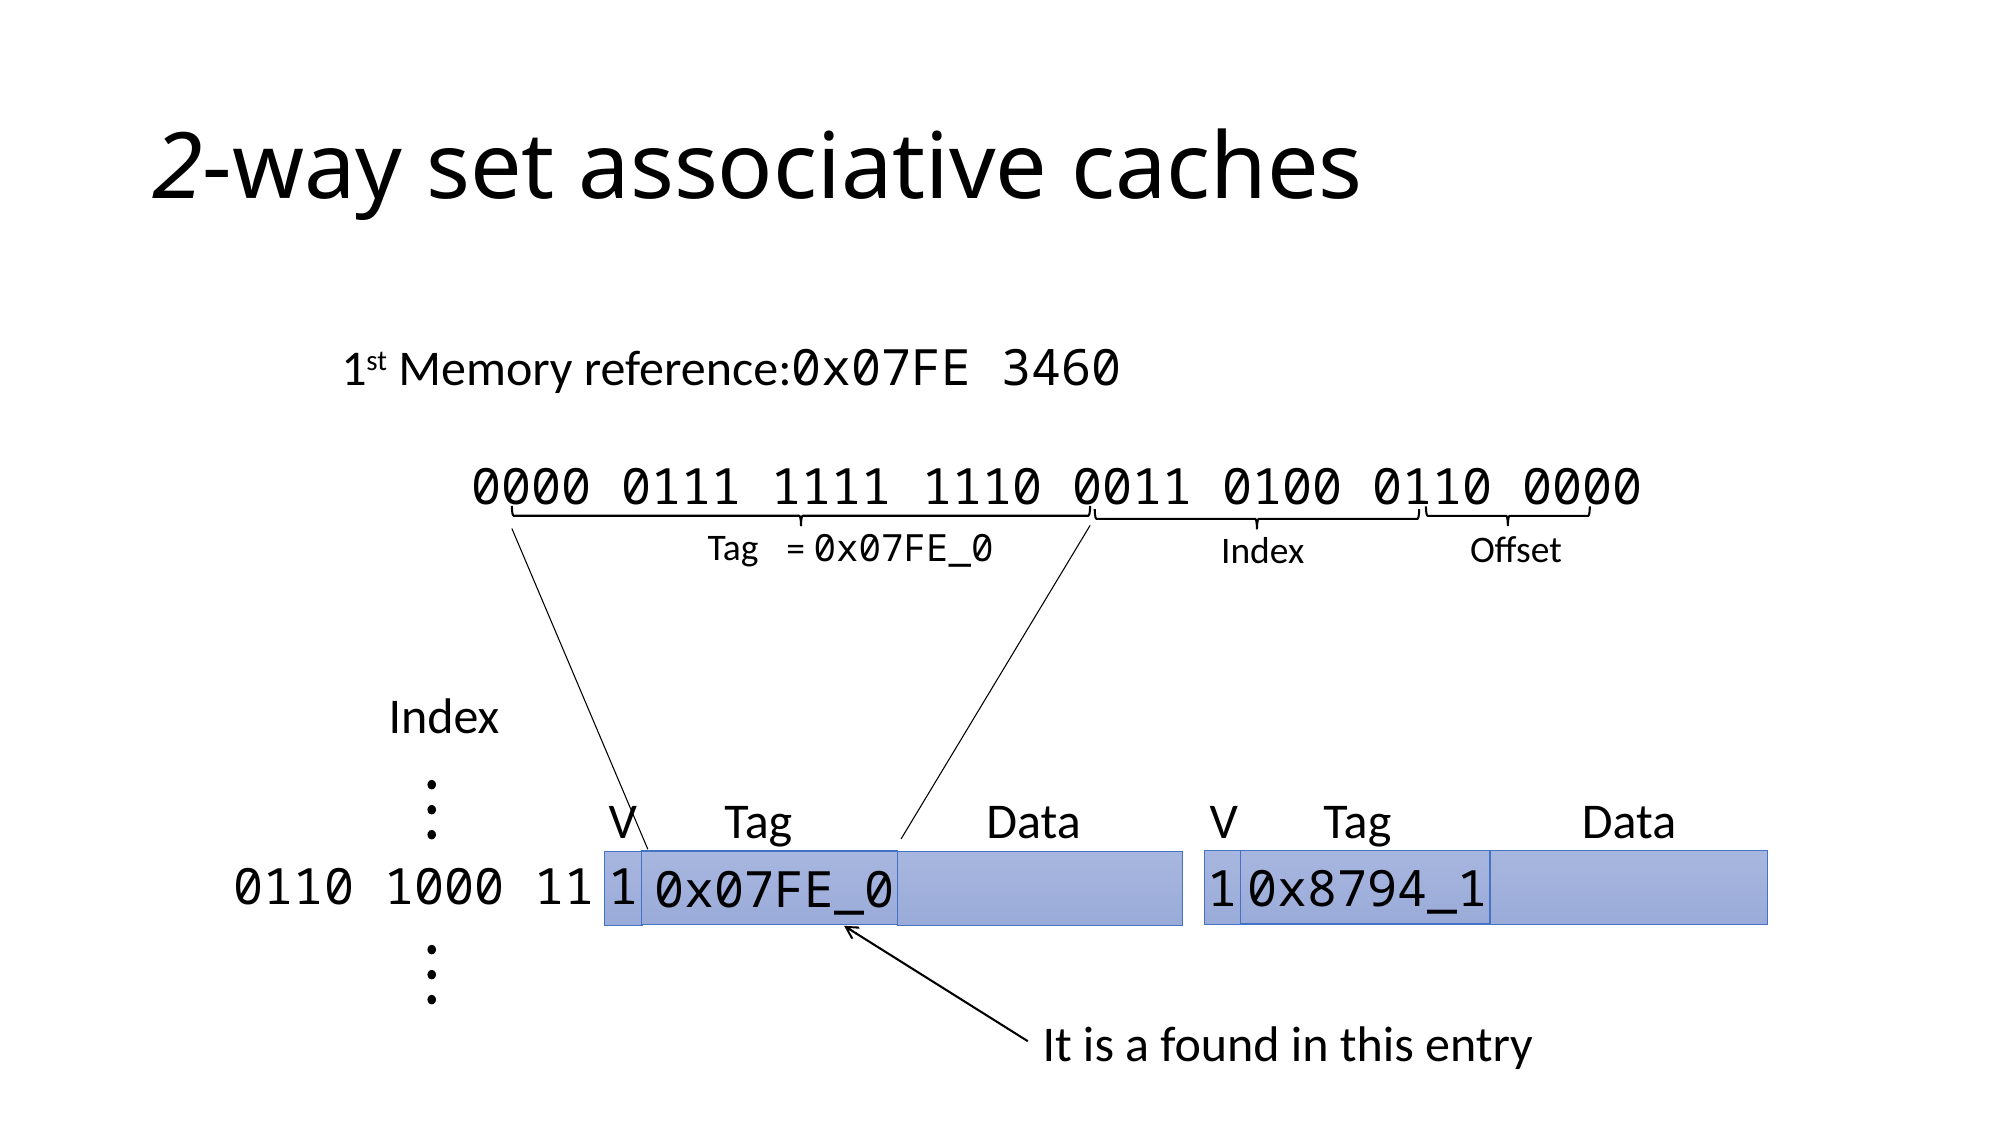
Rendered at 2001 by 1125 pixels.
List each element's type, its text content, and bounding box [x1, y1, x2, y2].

title 2-way set associative caches [137, 59, 1863, 278]
text_box 0000 0111 1111 1110 0011 0100 0110 0000 [457, 447, 1657, 523]
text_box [1194, 781, 1768, 925]
text_box Data [971, 781, 1096, 851]
text_box 1 [597, 850, 654, 922]
text_box 1st Memory reference: [326, 327, 776, 403]
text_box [604, 851, 1183, 926]
text_box 0x07FE 3460 [776, 327, 1137, 403]
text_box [231, 676, 597, 1004]
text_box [1425, 506, 1591, 578]
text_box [511, 505, 1091, 525]
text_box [511, 525, 1091, 850]
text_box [1094, 509, 1420, 580]
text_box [844, 925, 1557, 1080]
